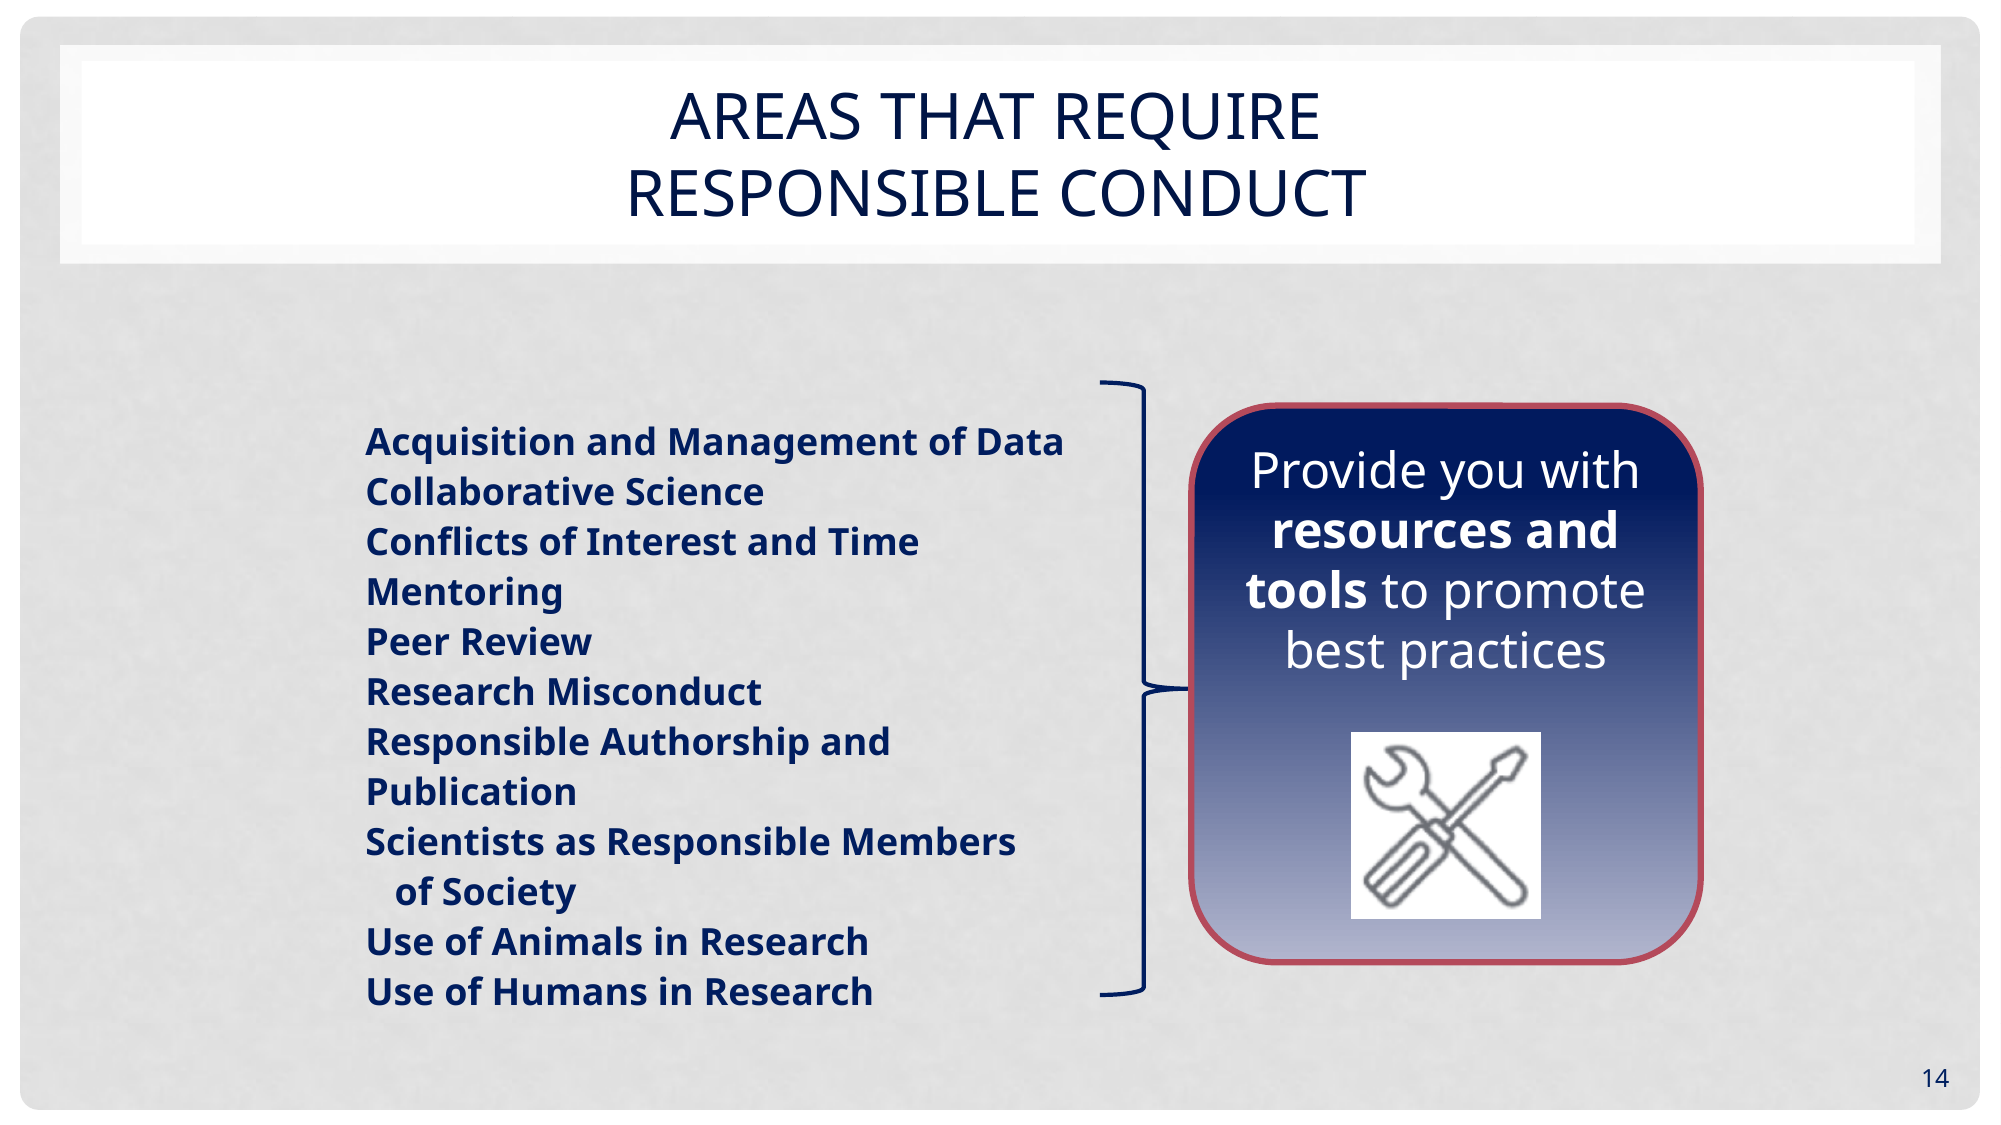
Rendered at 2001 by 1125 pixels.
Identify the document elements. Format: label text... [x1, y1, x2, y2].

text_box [1191, 405, 1701, 963]
text_box 14 [1614, 1049, 1965, 1110]
title areas that require Responsible Conduct [93, 66, 1900, 238]
text_box [1099, 380, 1188, 998]
text_box Acquisition and Management of Data Collaborative Science Conflicts of Interest and Time Mentoring Peer Review Research Misconduct Responsible Authorship and Publication Scientists as Responsible Members of Society Use of Animals in Research Use of Humans in Research [350, 405, 1101, 1021]
